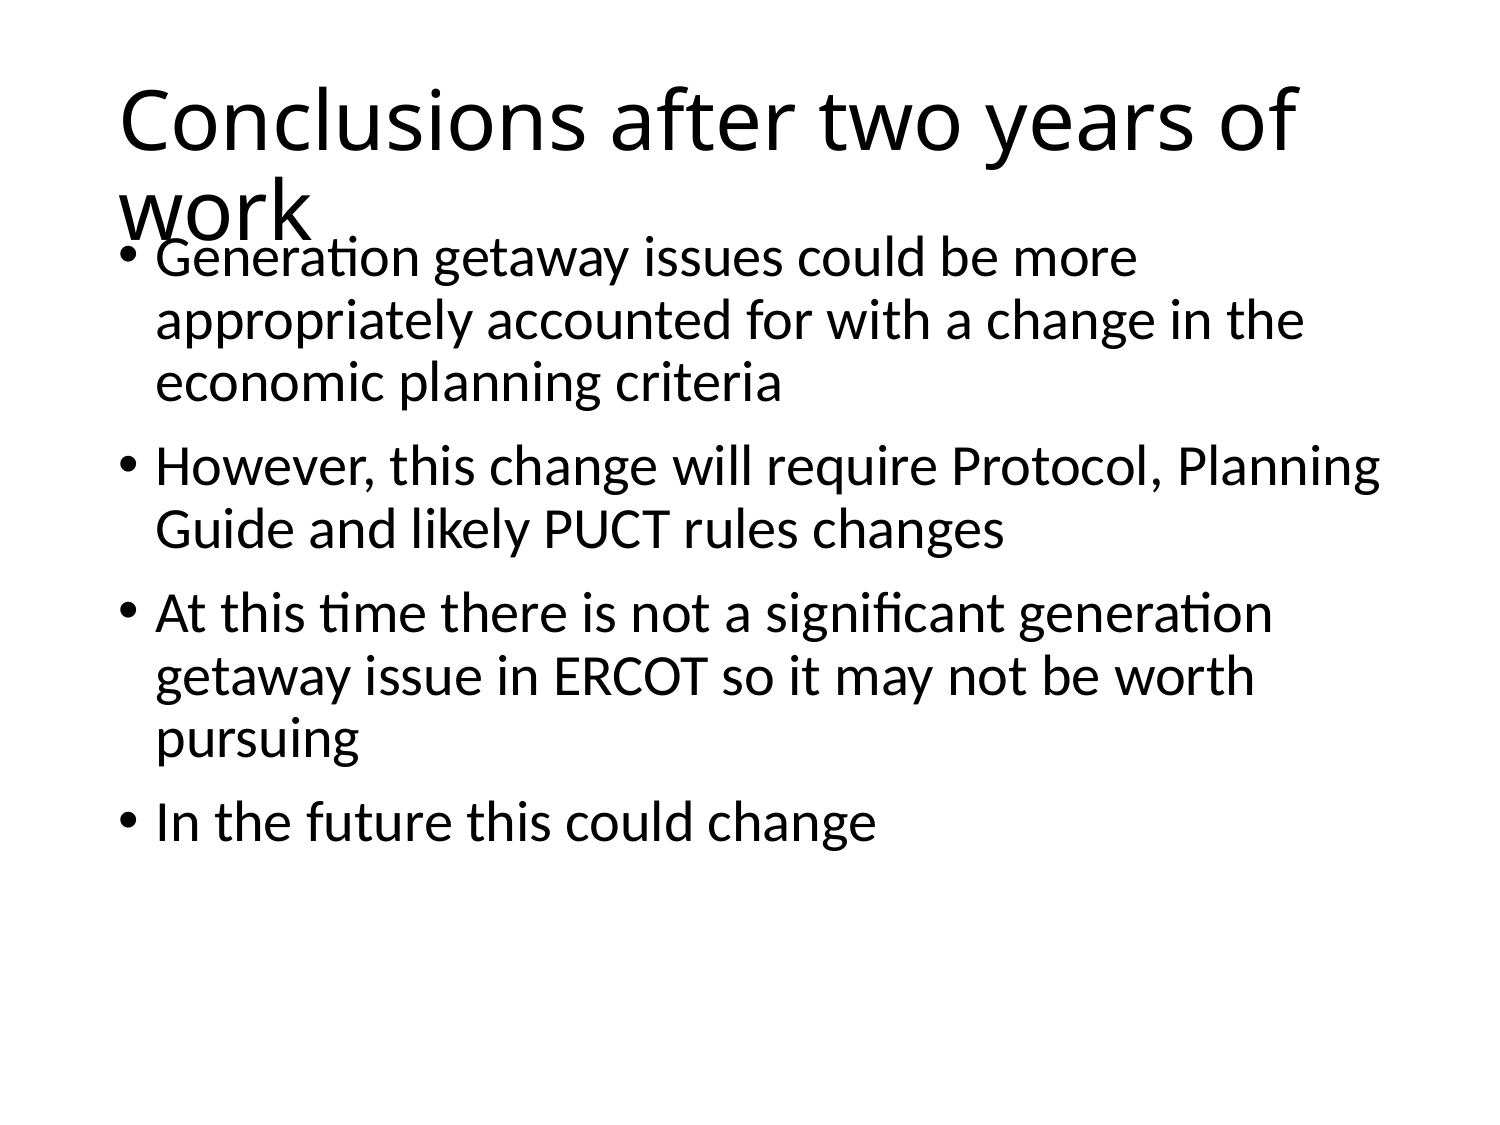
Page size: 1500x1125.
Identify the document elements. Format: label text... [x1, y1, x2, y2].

title Conclusions after two years of work [103, 59, 1397, 218]
list Generation getaway issues could be more appropriately accounted for with a change in the economic planning criteria However, this change will require Protocol, Planning Guide and likely PUCT rules changes At this time there is not a significant generation getaway issue in ERCOT so it may not be worth pursuing In the future this could change [103, 218, 1397, 1041]
